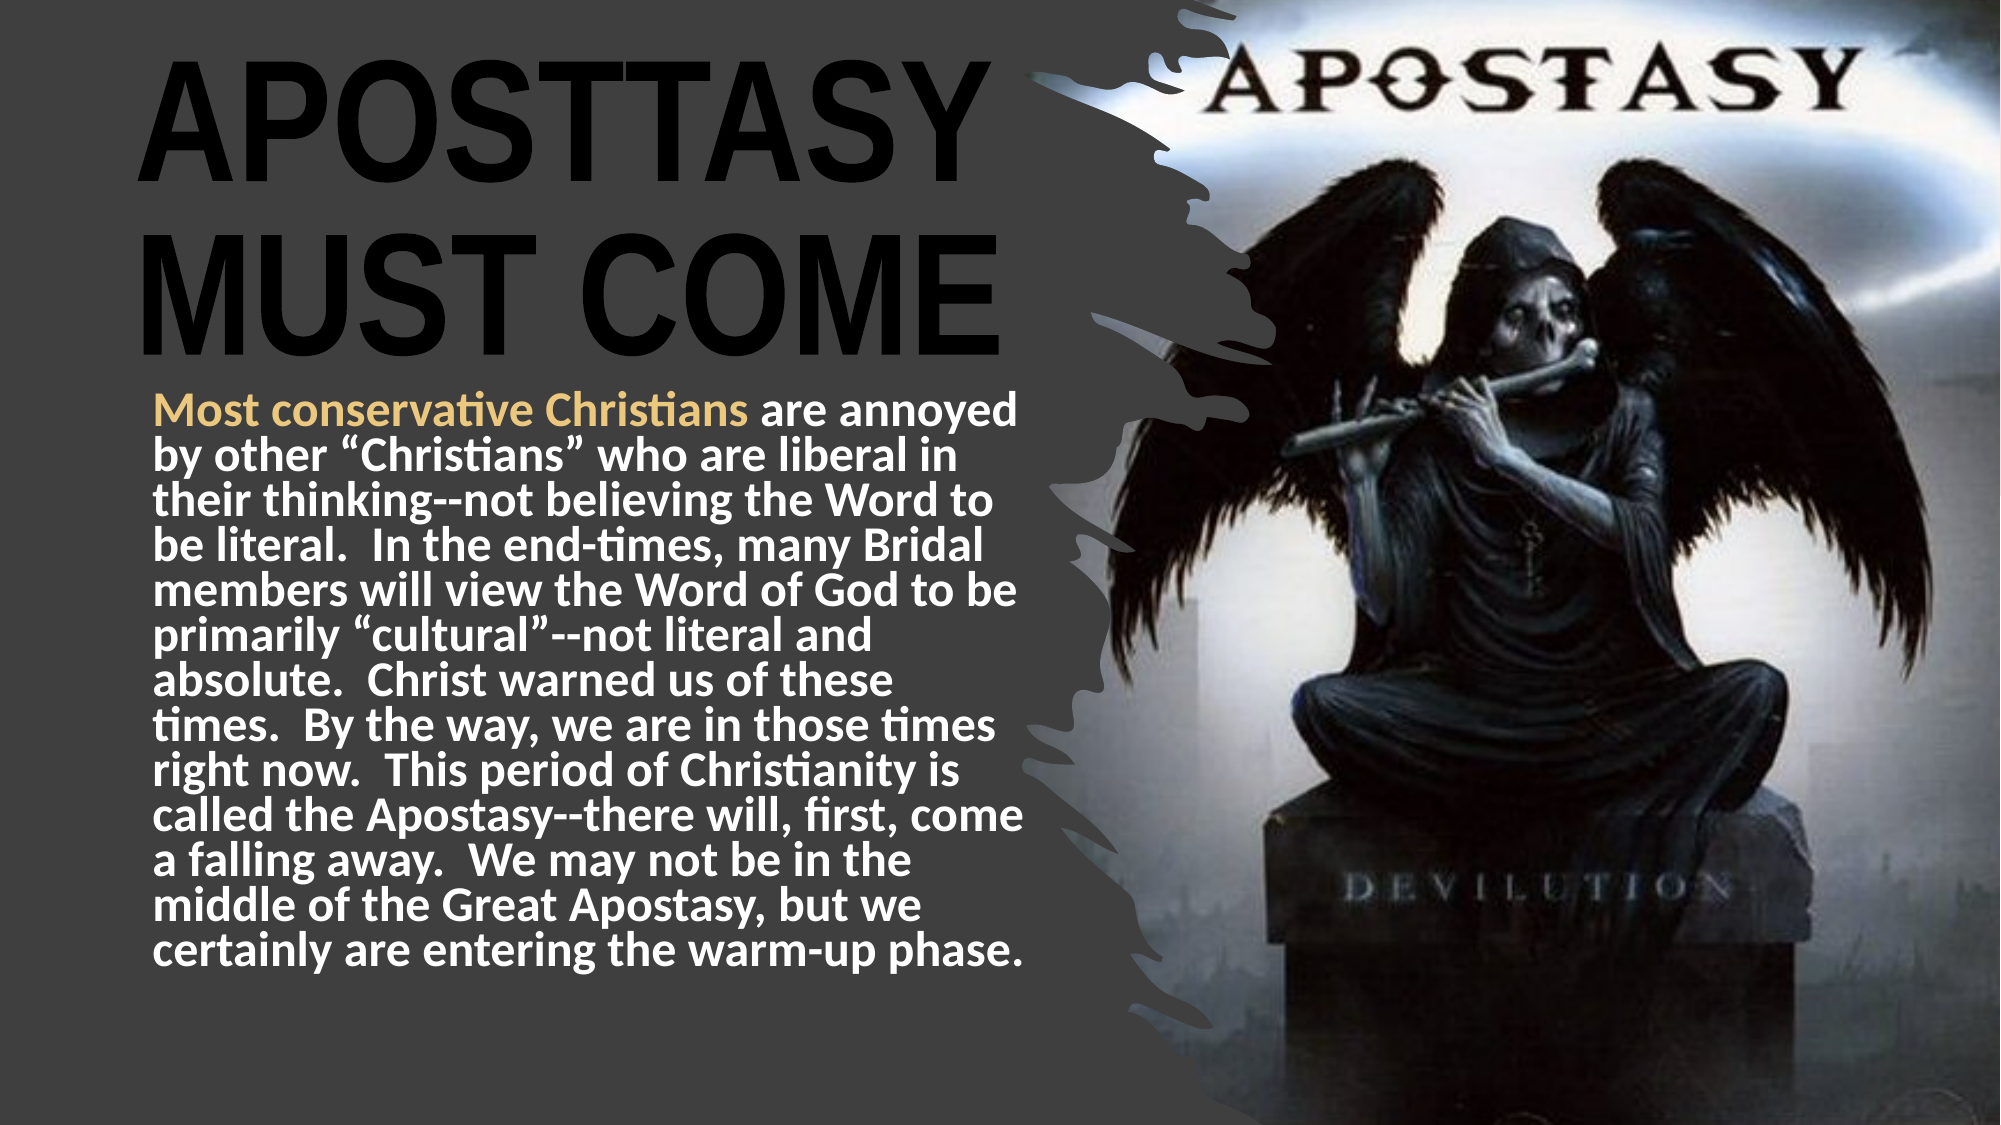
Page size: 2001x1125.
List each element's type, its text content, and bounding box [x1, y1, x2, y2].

text_box [0, 0, 1021, 1125]
text_box Most conservative Christians are annoyed by other “Christians” who are liberal in their thinking--not believing the Word to be literal. In the end-times, many Bridal members will view the Word of God to be primarily “cultural”--not literal and absolute. Christ warned us of these times. By the way, we are in those times right now. This period of Christianity is called the Apostasy--there will, first, come a falling away. We may not be in the middle of the Great Apostasy, but we certainly are entering the warm-up phase. [137, 382, 1021, 1095]
picture [1021, 0, 2000, 1125]
